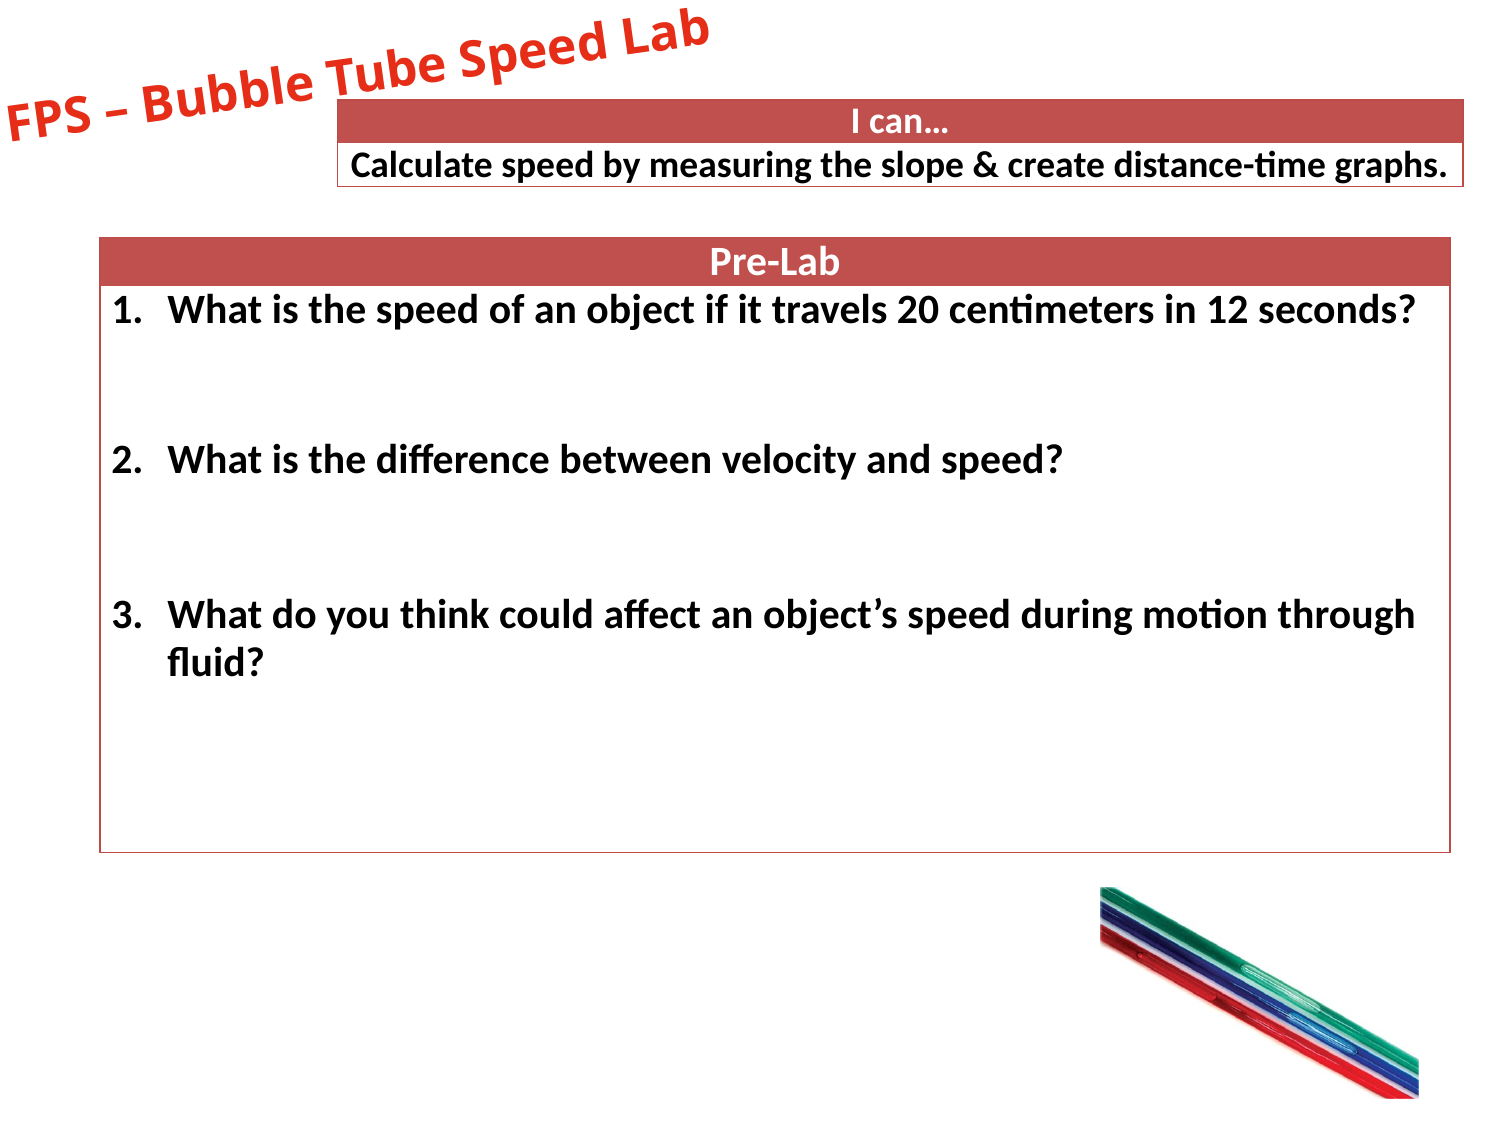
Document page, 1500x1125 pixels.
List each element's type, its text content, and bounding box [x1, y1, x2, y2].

table_header I can… [338, 101, 1462, 143]
table_cell Calculate speed by measuring the slope & create distance-time graphs. [338, 143, 1462, 186]
text_box FPS – Bubble Tube Speed Lab [0, 0, 902, 162]
table_cell What is the speed of an object if it travels 20 centimeters in 12 seconds? What is the difference between velocity and speed? What do you think could affect an object’s speed during motion through fluid? [101, 286, 1449, 852]
picture [1099, 887, 1419, 1099]
table_header Pre-Lab [101, 238, 1449, 286]
